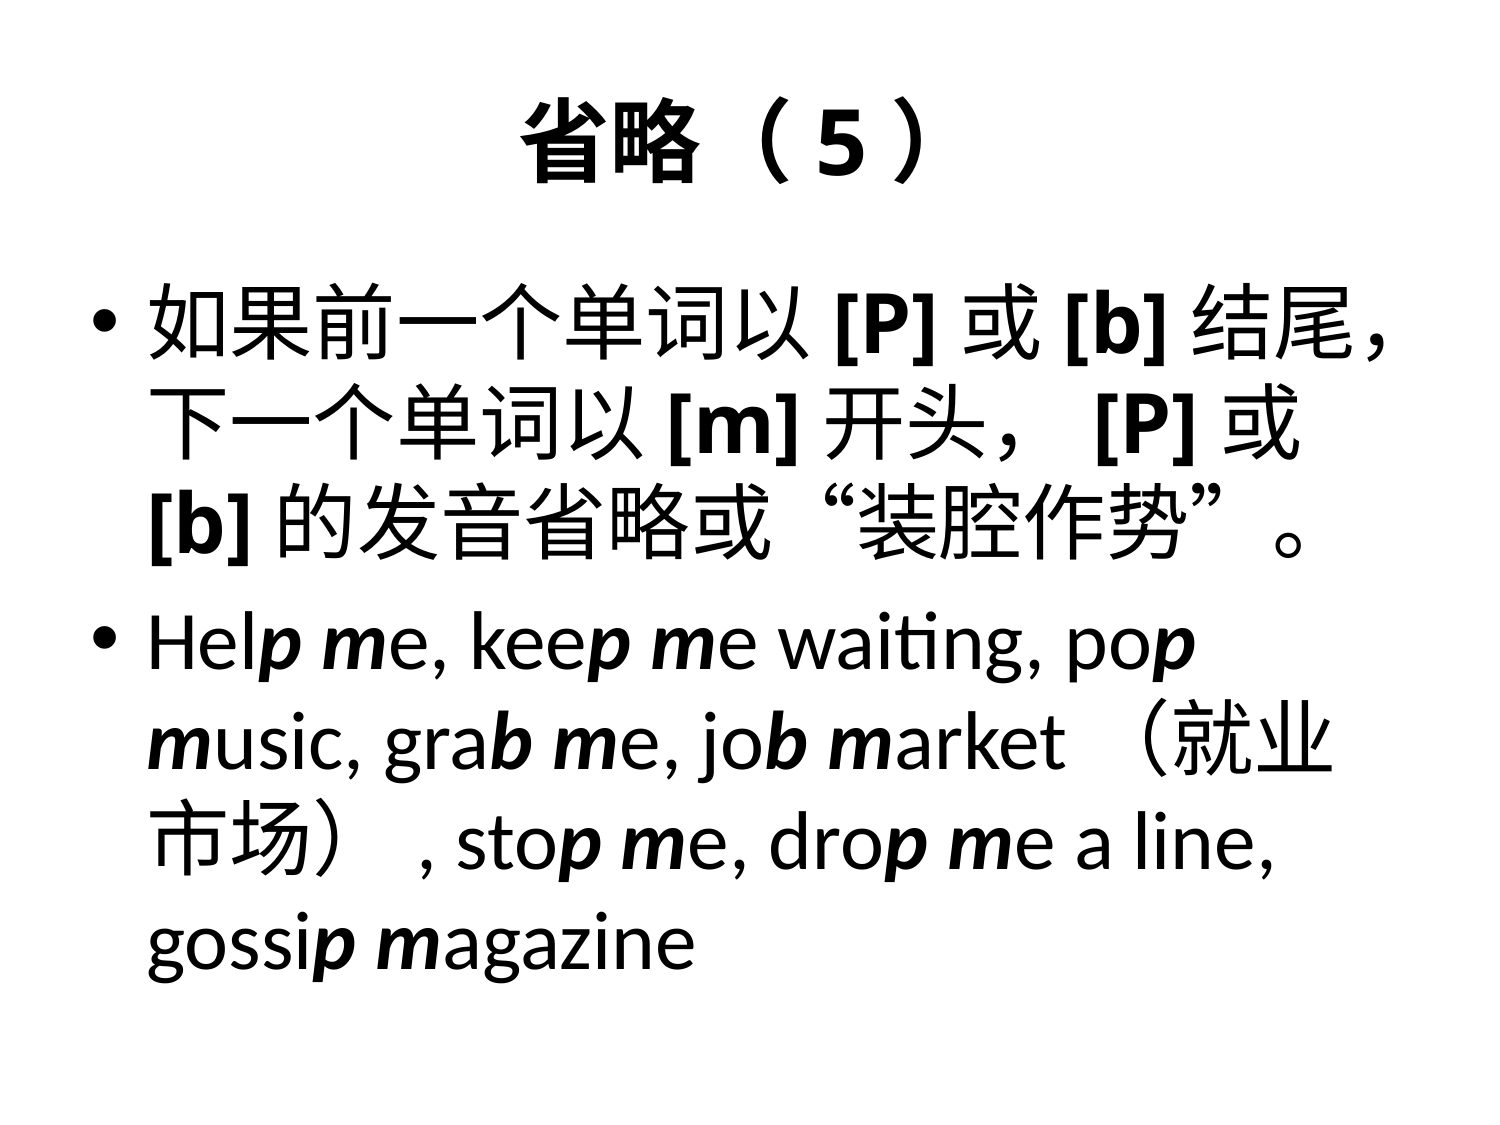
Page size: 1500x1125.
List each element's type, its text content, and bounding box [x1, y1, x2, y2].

list 如果前一个单词以[Ρ]或[b]结尾，下一个单词以[m]开头，[Ρ]或[b]的发音省略或“装腔作势”。 Help me, keep me waiting, pop music, grab me, job market（就业市场）, stop me, drop me a line, gossip magazine [75, 262, 1425, 1005]
title 省略（5） [75, 45, 1425, 233]
